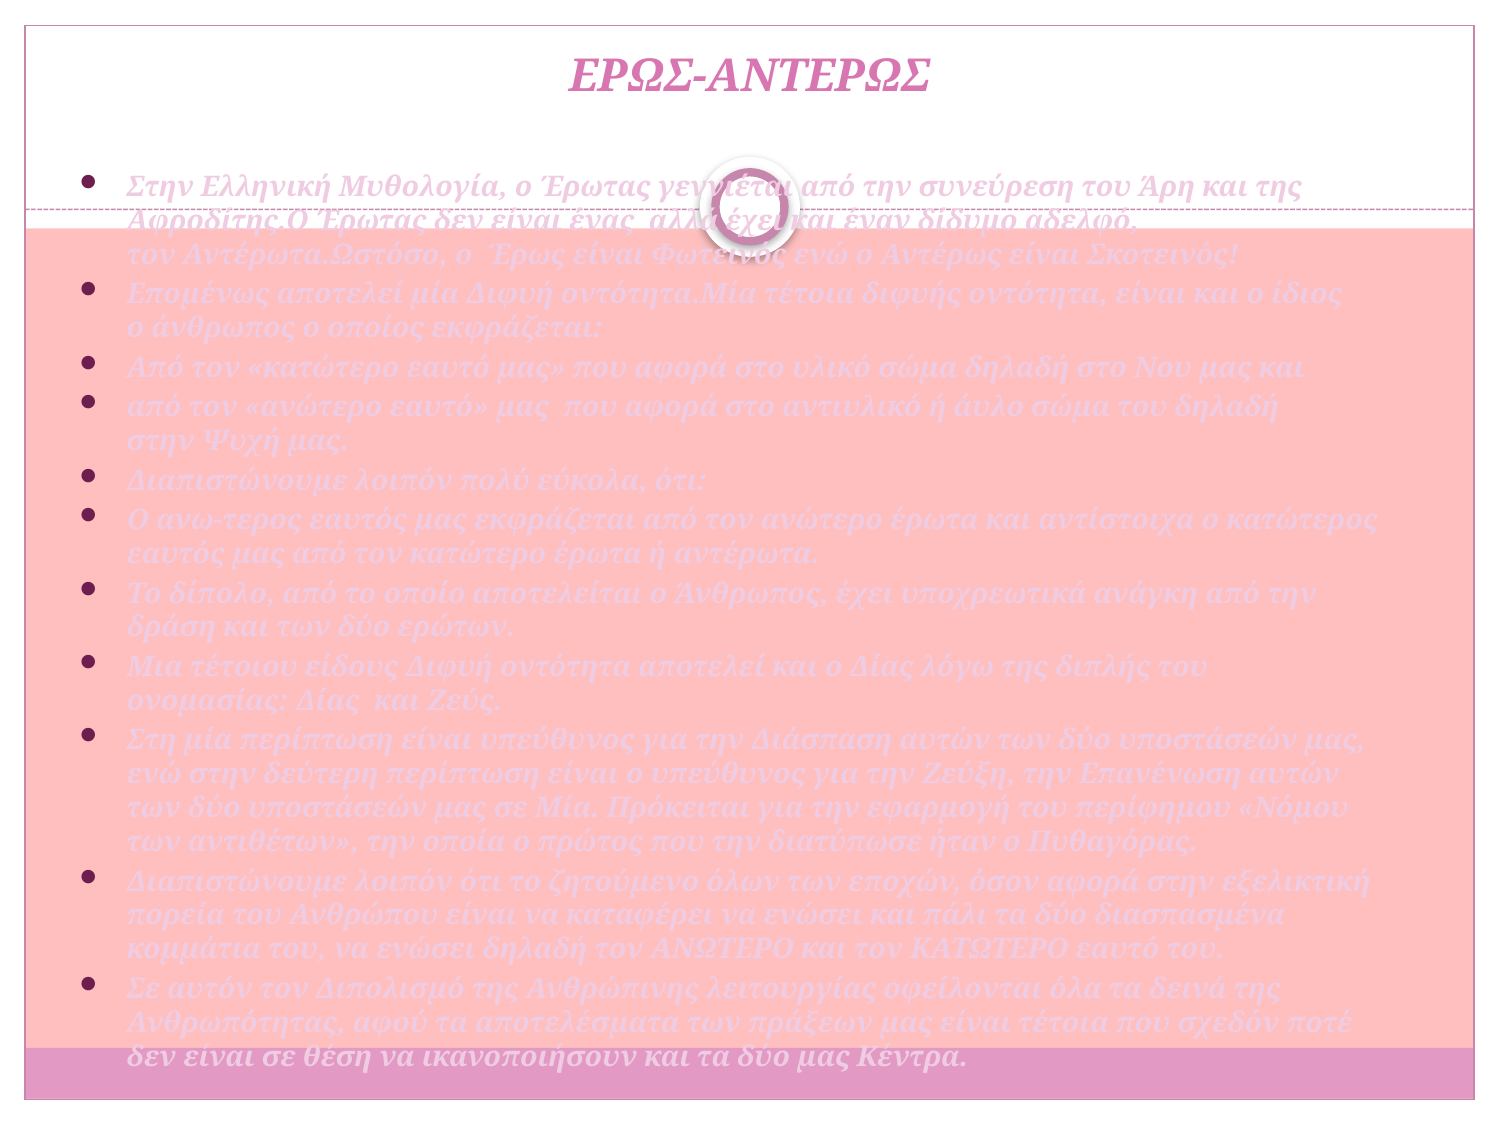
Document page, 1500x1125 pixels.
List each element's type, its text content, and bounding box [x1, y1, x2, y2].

title ΕΡΩΣ-ΑΝΤΕΡΩΣ [49, 37, 1450, 162]
list Στην Ελληνική Μυθολογία, ο Έρωτας γεννιέται από την συνεύρεση του Άρη και της Αφροδίτης.Ο Έρωτας δεν είναι ένας αλλά έχει και έναν δίδυμο αδελφό, τον Αντέρωτα.Ωστόσο, ο Έρως είναι Φωτεινός ενώ ο Αντέρως είναι Σκοτεινός! Επομένως αποτελεί μία Διφυή οντότητα.Μία τέτοια διφυής οντότητα, είναι και ο ίδιος ο άνθρωπος ο οποίος εκφράζεται: Από τον «κατώτερο εαυτό μας» που αφορά στο υλικό σώμα δηλαδή στο Νου μας και από τον «ανώτερο εαυτό» μας που αφορά στο αντιυλικό ή άυλο σώμα του δηλαδή στην Ψυχή μας. Διαπιστώνουμε λοιπόν πολύ εύκολα, ότι: Ο ανω-τερος εαυτός μας εκφράζεται από τον ανώτερο έρωτα και αντίστοιχα ο κατώτερος εαυτός μας από τον κατώτερο έρωτα ή αντέρωτα. Το δίπολο, από το οποίο αποτελείται ο Άνθρωπος, έχει υποχρεωτικά ανάγκη από την δράση και των δύο ερώτων. Μια τέτοιου είδους Διφυή οντότητα αποτελεί και ο Δίας λόγω της διπλής του ονομασίας: Δίας και Ζεύς. Στη μία περίπτωση είναι υπεύθυνος για την Διάσπαση αυτών των δύο υποστάσεών μας, ενώ στην δεύτερη περίπτωση είναι ο υπεύθυνος για την Ζεύξη, την Επανένωση αυτών των δύο υποστάσεών μας σε Μία. Πρόκειται για την εφαρμογή του περίφημου «Νόμου των αντιθέτων», την οποία ο πρώτος που την διατύπωσε ήταν ο Πυθαγόρας. Διαπιστώνουμε λοιπόν ότι το ζητούμενο όλων των εποχών, όσον αφορά στην εξελικτική πορεία του Ανθρώπου είναι να καταφέρει να ενώσει και πάλι τα δύο διασπασμένα κομμάτια του, να ενώσει δηλαδή τον ΑΝΩΤΕΡΟ και τον ΚΑΤΩΤΕΡΟ εαυτό του. Σε αυτόν τον Διπολισμό της Ανθρώπινης λειτουργίας οφείλονται όλα τα δεινά της Ανθρωπότητας, αφού τα αποτελέσματα των πράξεων μας είναι τέτοια που σχεδόν ποτέ δεν είναι σε θέση να ικανοποιήσουν και τα δύο μας Κέντρα. [64, 160, 1415, 1094]
